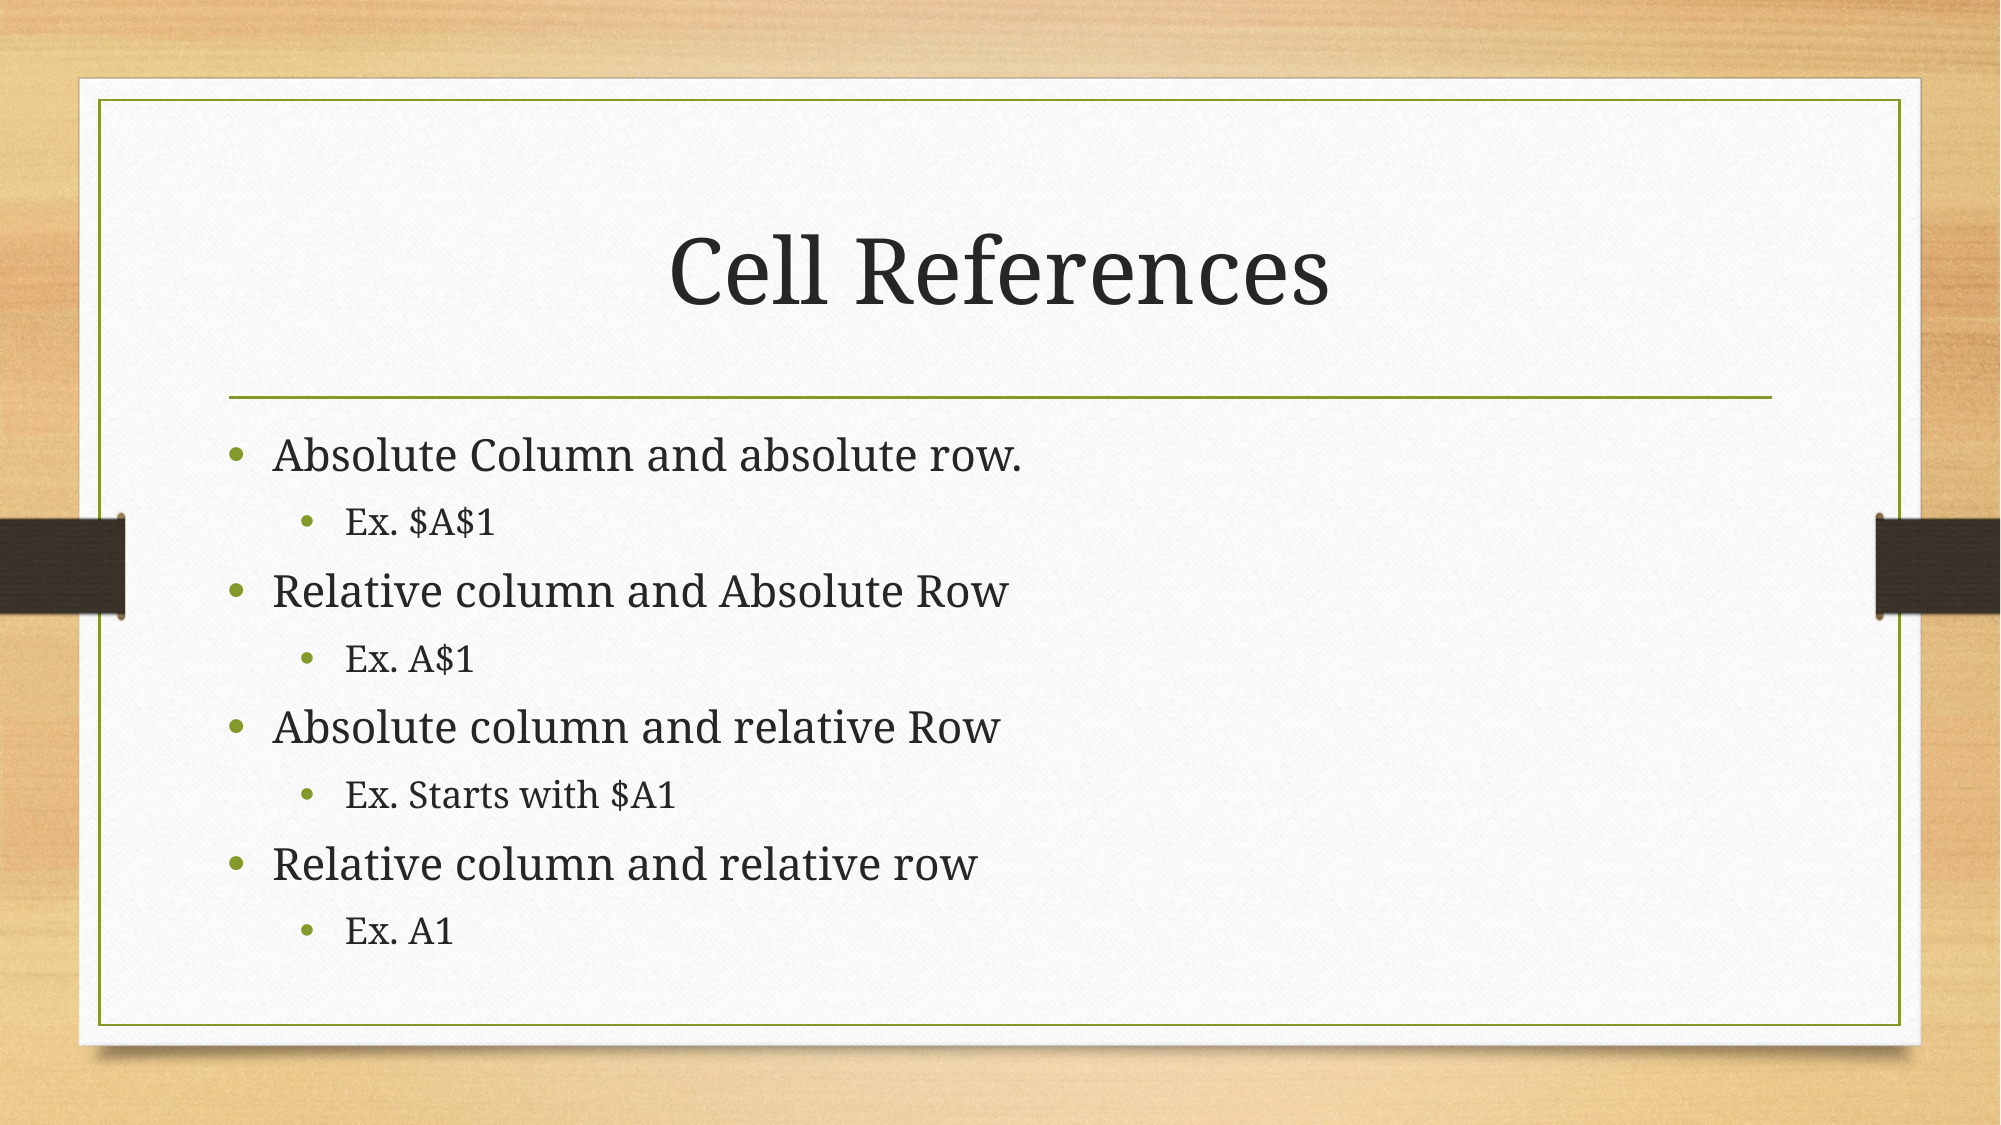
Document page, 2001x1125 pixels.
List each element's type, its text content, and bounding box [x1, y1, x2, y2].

title Cell References [212, 161, 1788, 375]
list Absolute Column and absolute row. Ex. $A$1 Relative column and Absolute Row Ex. A$1 Absolute column and relative Row Ex. Starts with $A1 Relative column and relative row Ex. A1 [212, 419, 1788, 964]
picture [0, 0, 2001, 1125]
